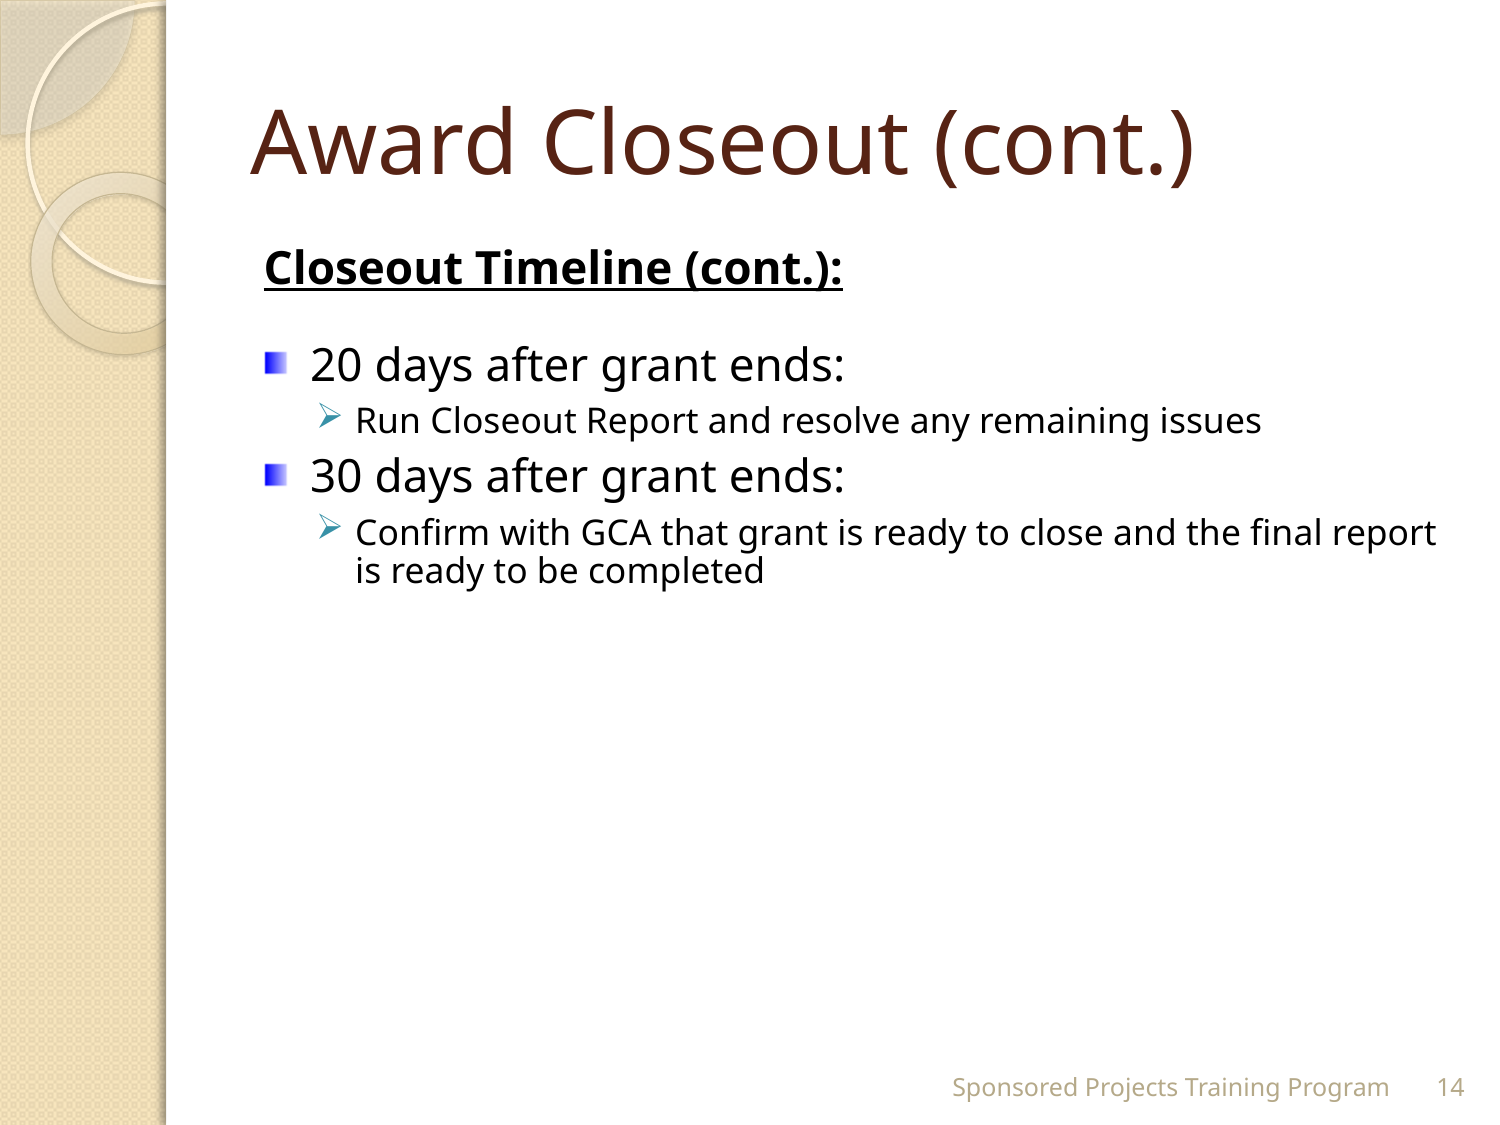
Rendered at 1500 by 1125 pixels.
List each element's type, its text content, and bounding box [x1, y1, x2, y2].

list Closeout Timeline (cont.): 20 days after grant ends: Run Closeout Report and resolve any remaining issues 30 days after grant ends: Confirm with GCA that grant is ready to close and the final report is ready to be completed [235, 237, 1466, 1025]
picture [263, 462, 290, 489]
title Award Closeout (cont.) [235, 45, 1466, 233]
footer Sponsored Projects Training Program [937, 1034, 1413, 1113]
picture [263, 350, 290, 377]
slide_number 14 [1413, 1034, 1488, 1113]
